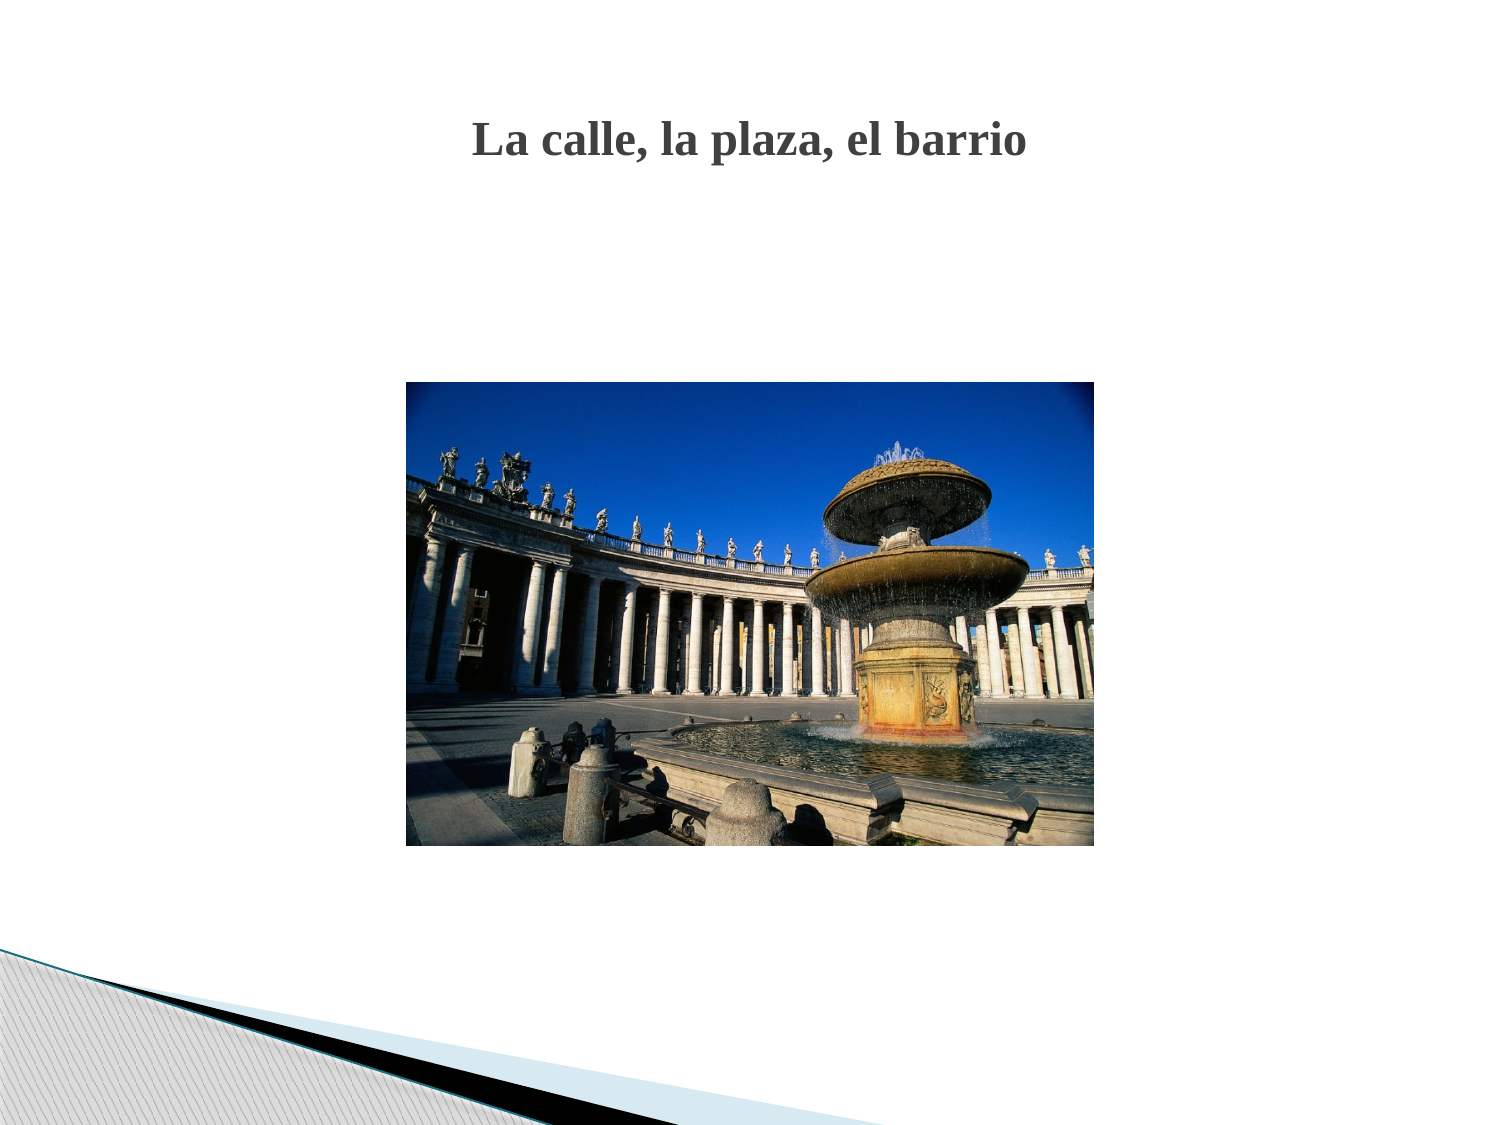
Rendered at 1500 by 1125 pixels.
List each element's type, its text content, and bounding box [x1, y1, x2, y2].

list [406, 382, 1094, 846]
title La calle, la plaza, el barrio [75, 45, 1425, 233]
